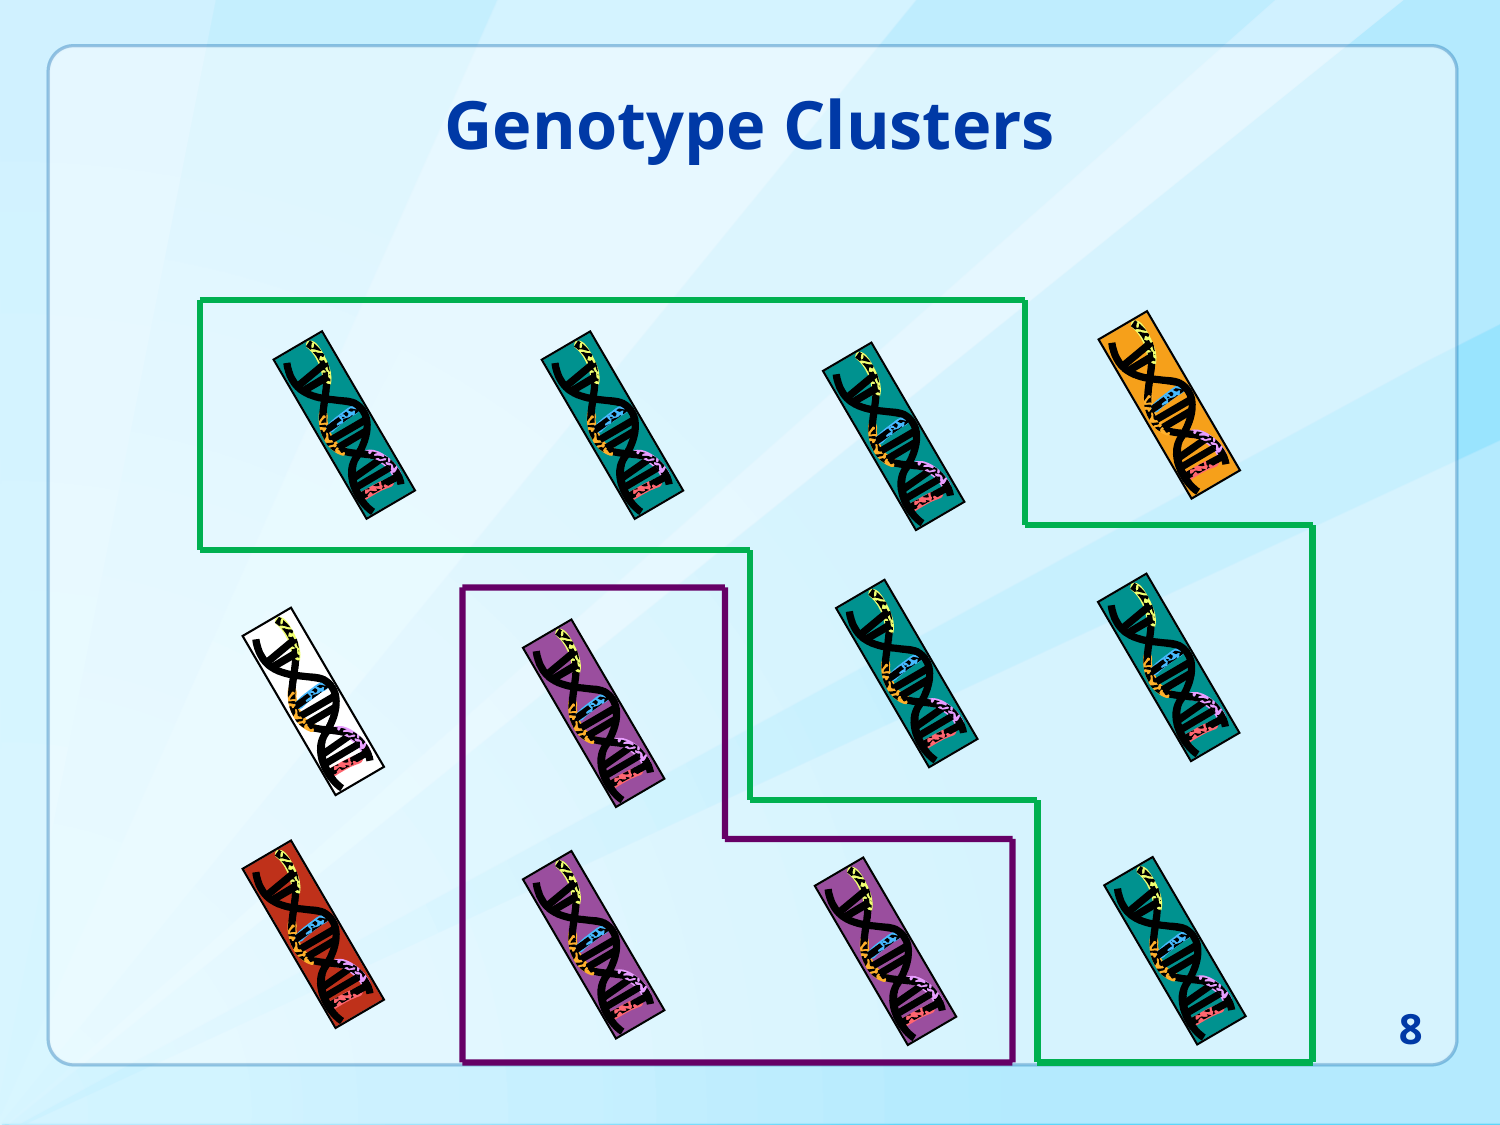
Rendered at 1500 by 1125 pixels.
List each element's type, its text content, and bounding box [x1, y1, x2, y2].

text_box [199, 299, 1313, 1063]
text_box 8 [1231, 995, 1438, 1074]
title Genotype Clusters [75, 50, 1425, 170]
picture [0, 0, 1500, 1125]
